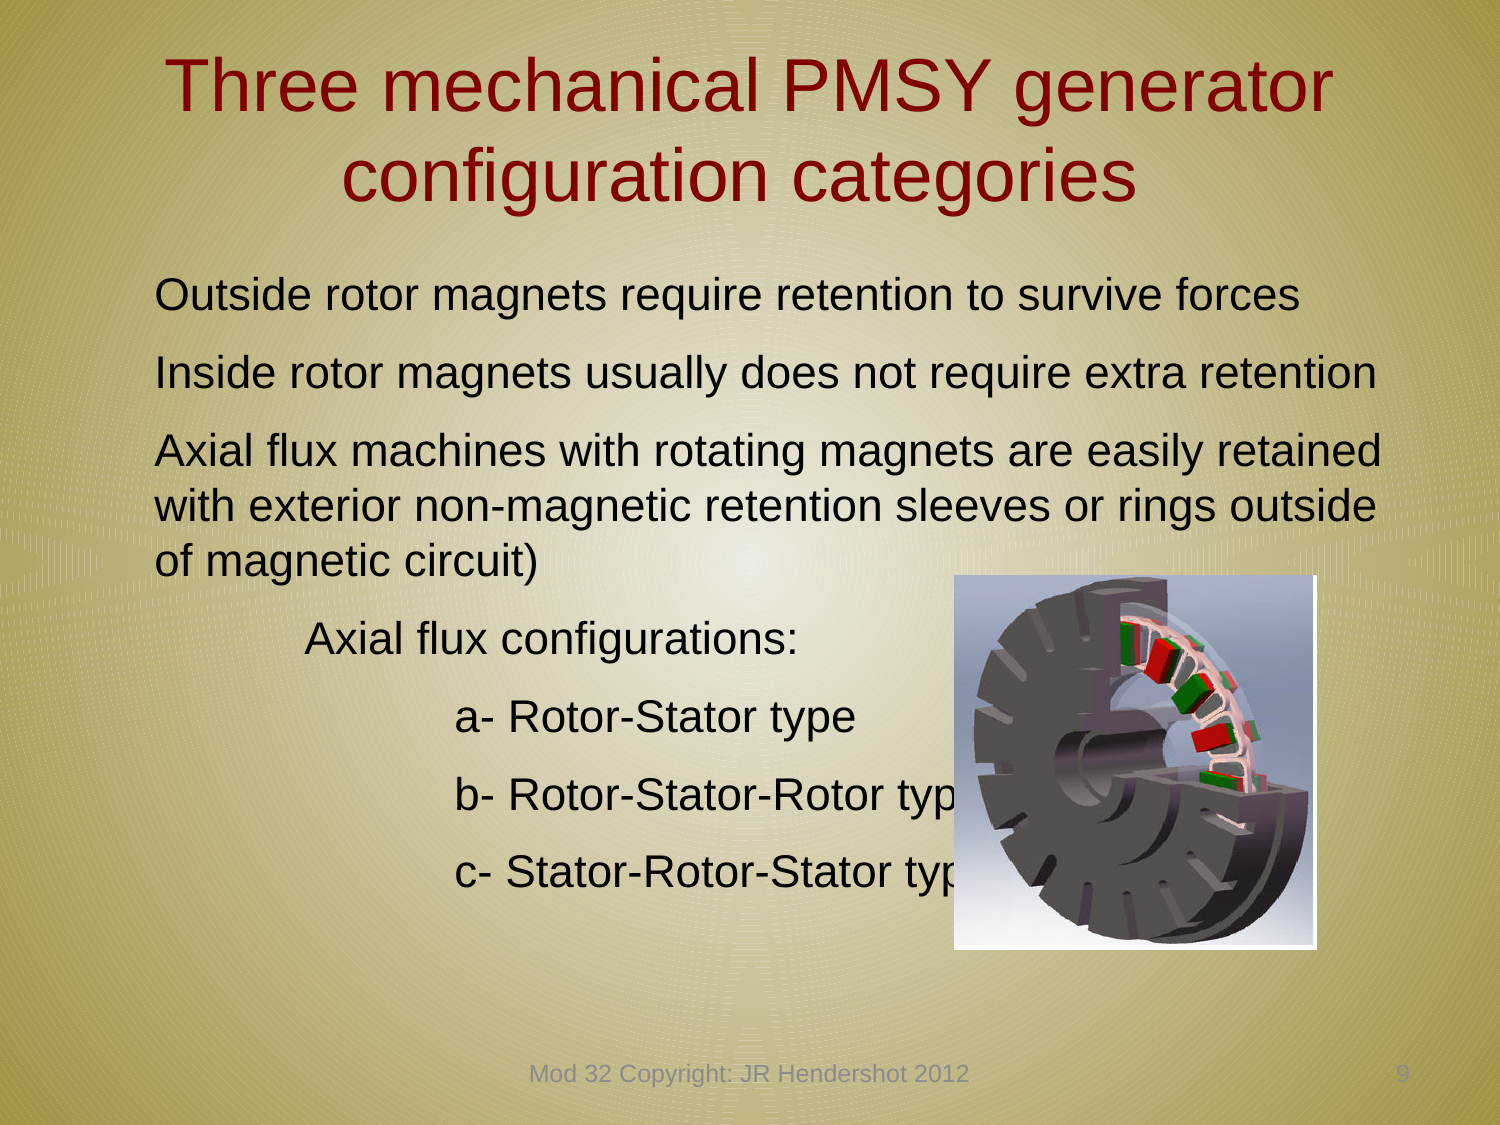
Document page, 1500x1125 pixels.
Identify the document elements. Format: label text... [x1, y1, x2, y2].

picture [953, 575, 1317, 951]
text_box Outside rotor magnets require retention to survive forces Inside rotor magnets usually does not require extra retention Axial flux machines with rotating magnets are easily retained with exterior non-magnetic retention sleeves or rings outside of magnetic circuit) Axial flux configurations: a- Rotor-Stator type b- Rotor-Stator-Rotor type c- Stator-Rotor-Stator type [139, 189, 1407, 990]
footer Mod 32 Copyright: JR Hendershot 2012 [512, 1042, 988, 1103]
slide_number 328 [1074, 1042, 1425, 1103]
title Three mechanical PMSY generator configuration categories [75, 29, 1425, 232]
